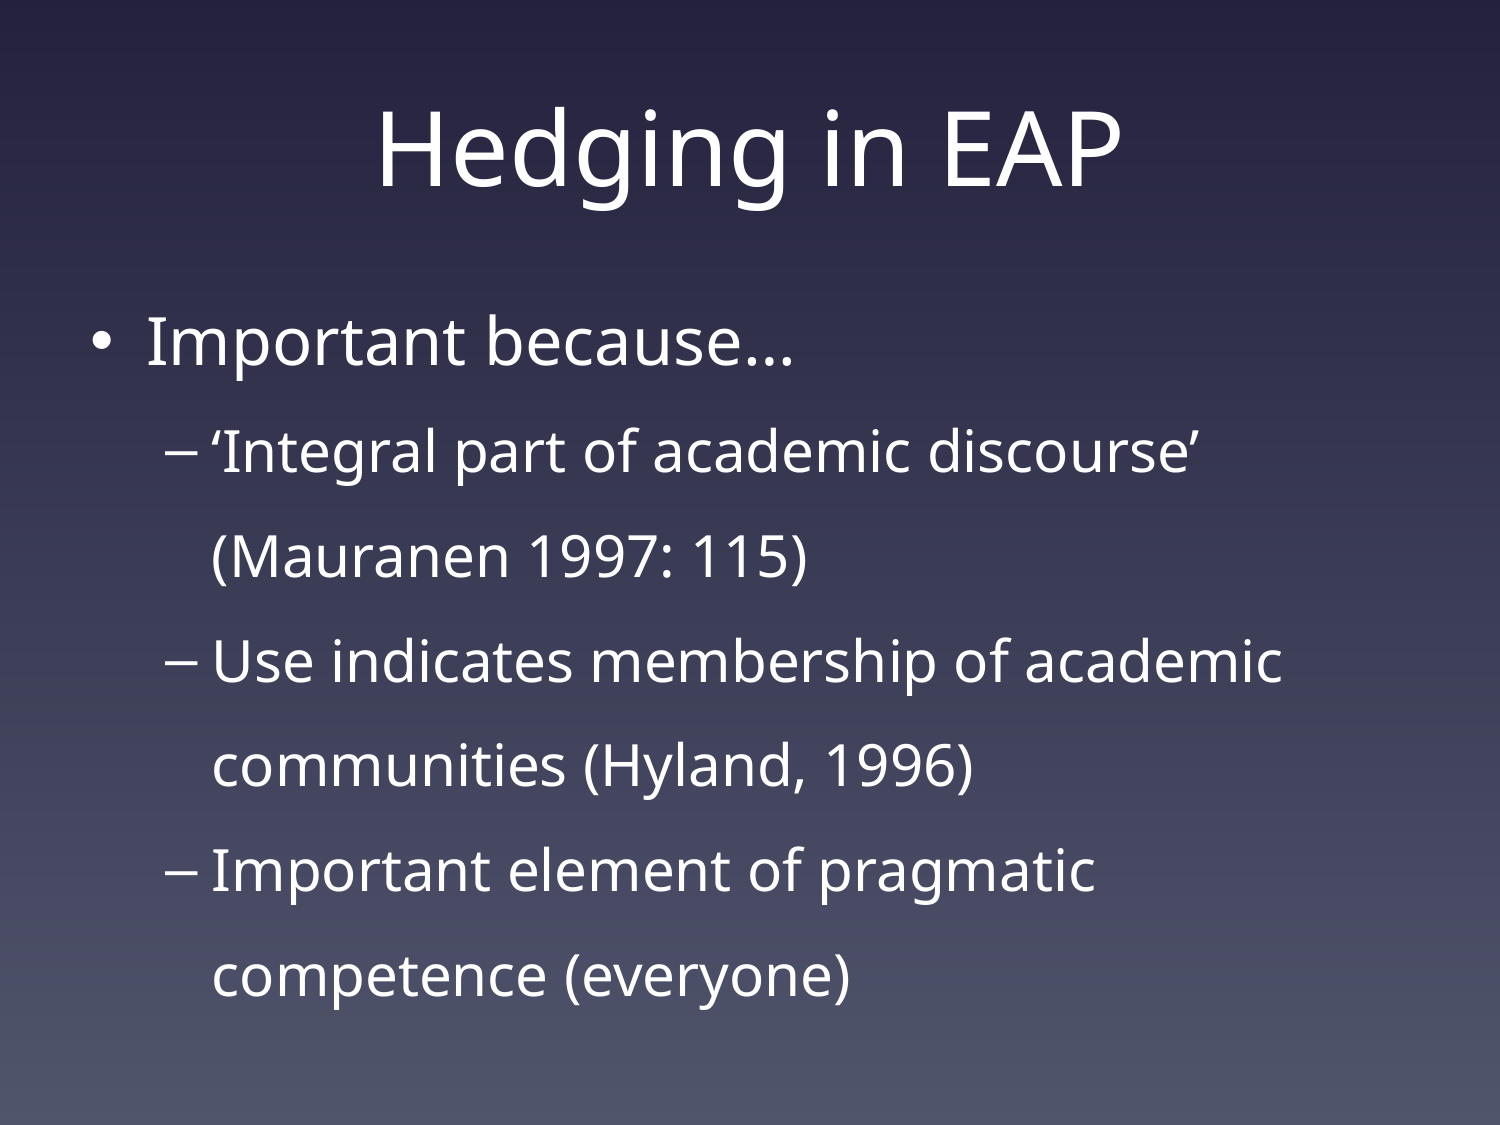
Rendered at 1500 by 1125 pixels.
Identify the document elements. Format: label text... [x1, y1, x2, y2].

title Hedging in EAP [75, 75, 1425, 262]
list Important because… ‘Integral part of academic discourse’ (Mauranen 1997: 115) Use indicates membership of academic communities (Hyland, 1996) Important element of pragmatic competence (everyone) [75, 262, 1425, 1005]
